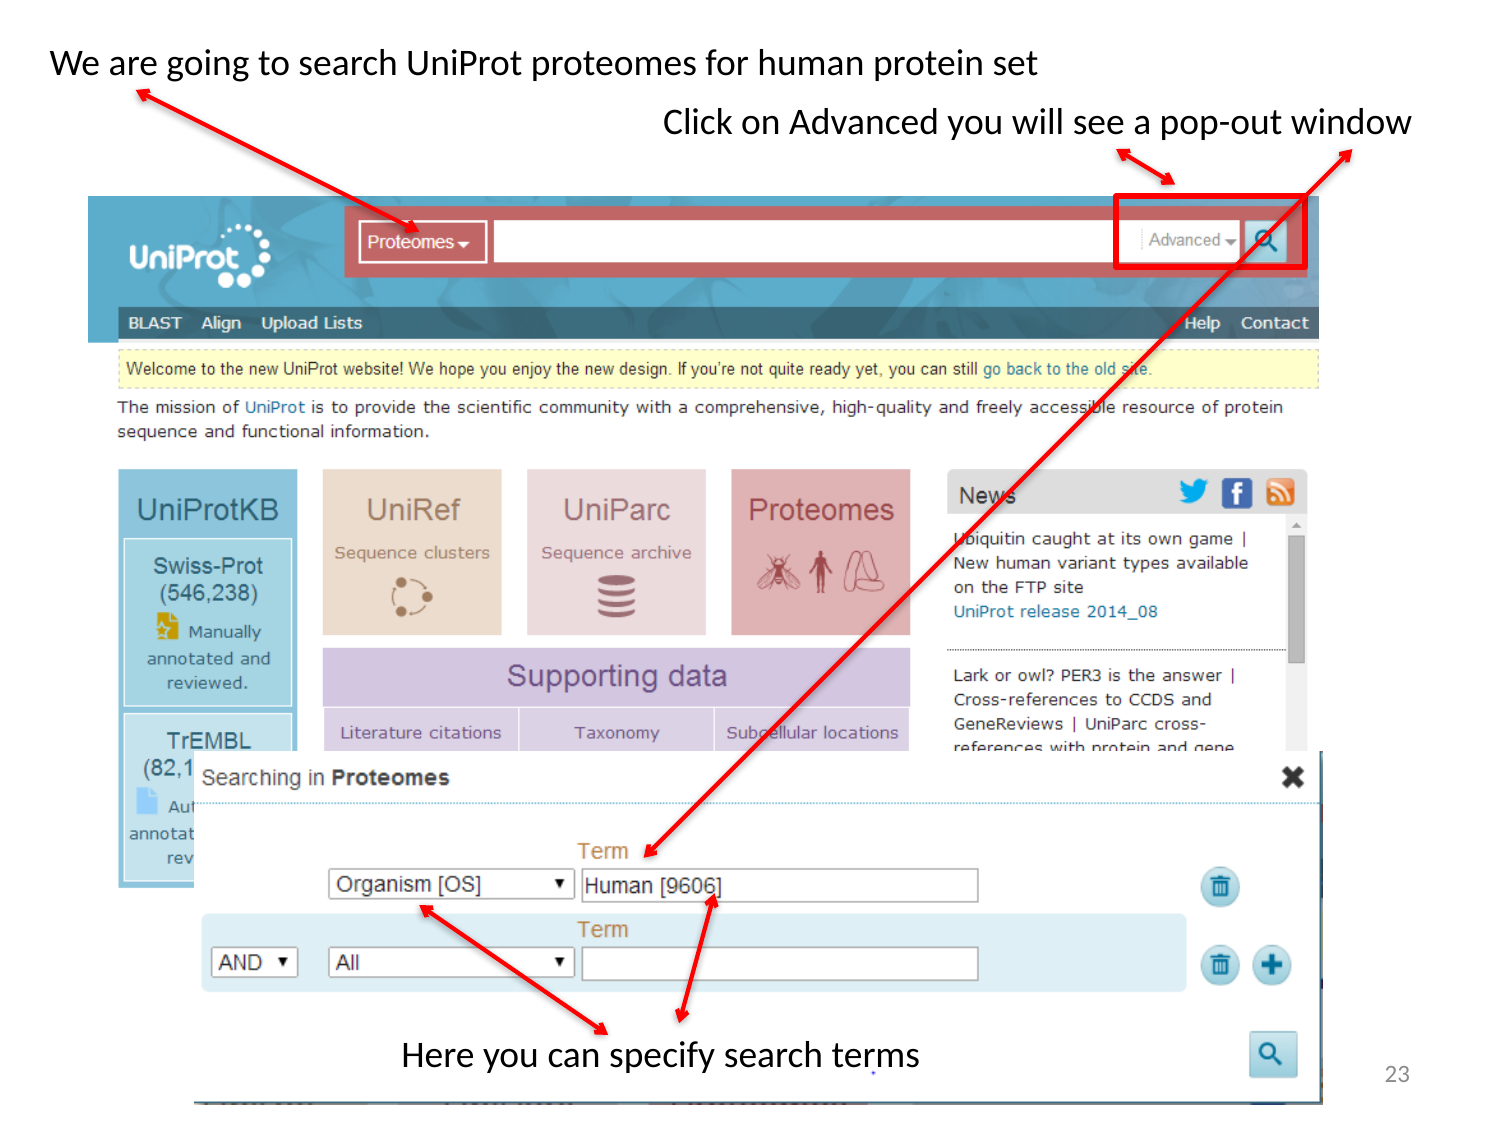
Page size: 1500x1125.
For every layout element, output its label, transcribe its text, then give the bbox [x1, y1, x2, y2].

slide_number 23 [1328, 1042, 1425, 1103]
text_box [678, 892, 715, 1024]
text_box We are going to search UniProt proteomes for human protein set [34, 30, 1055, 91]
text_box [135, 89, 420, 232]
text_box Click on Advanced you will see a pop-out window [648, 89, 1428, 150]
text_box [643, 148, 1353, 858]
picture [88, 196, 1324, 1105]
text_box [418, 904, 609, 1036]
